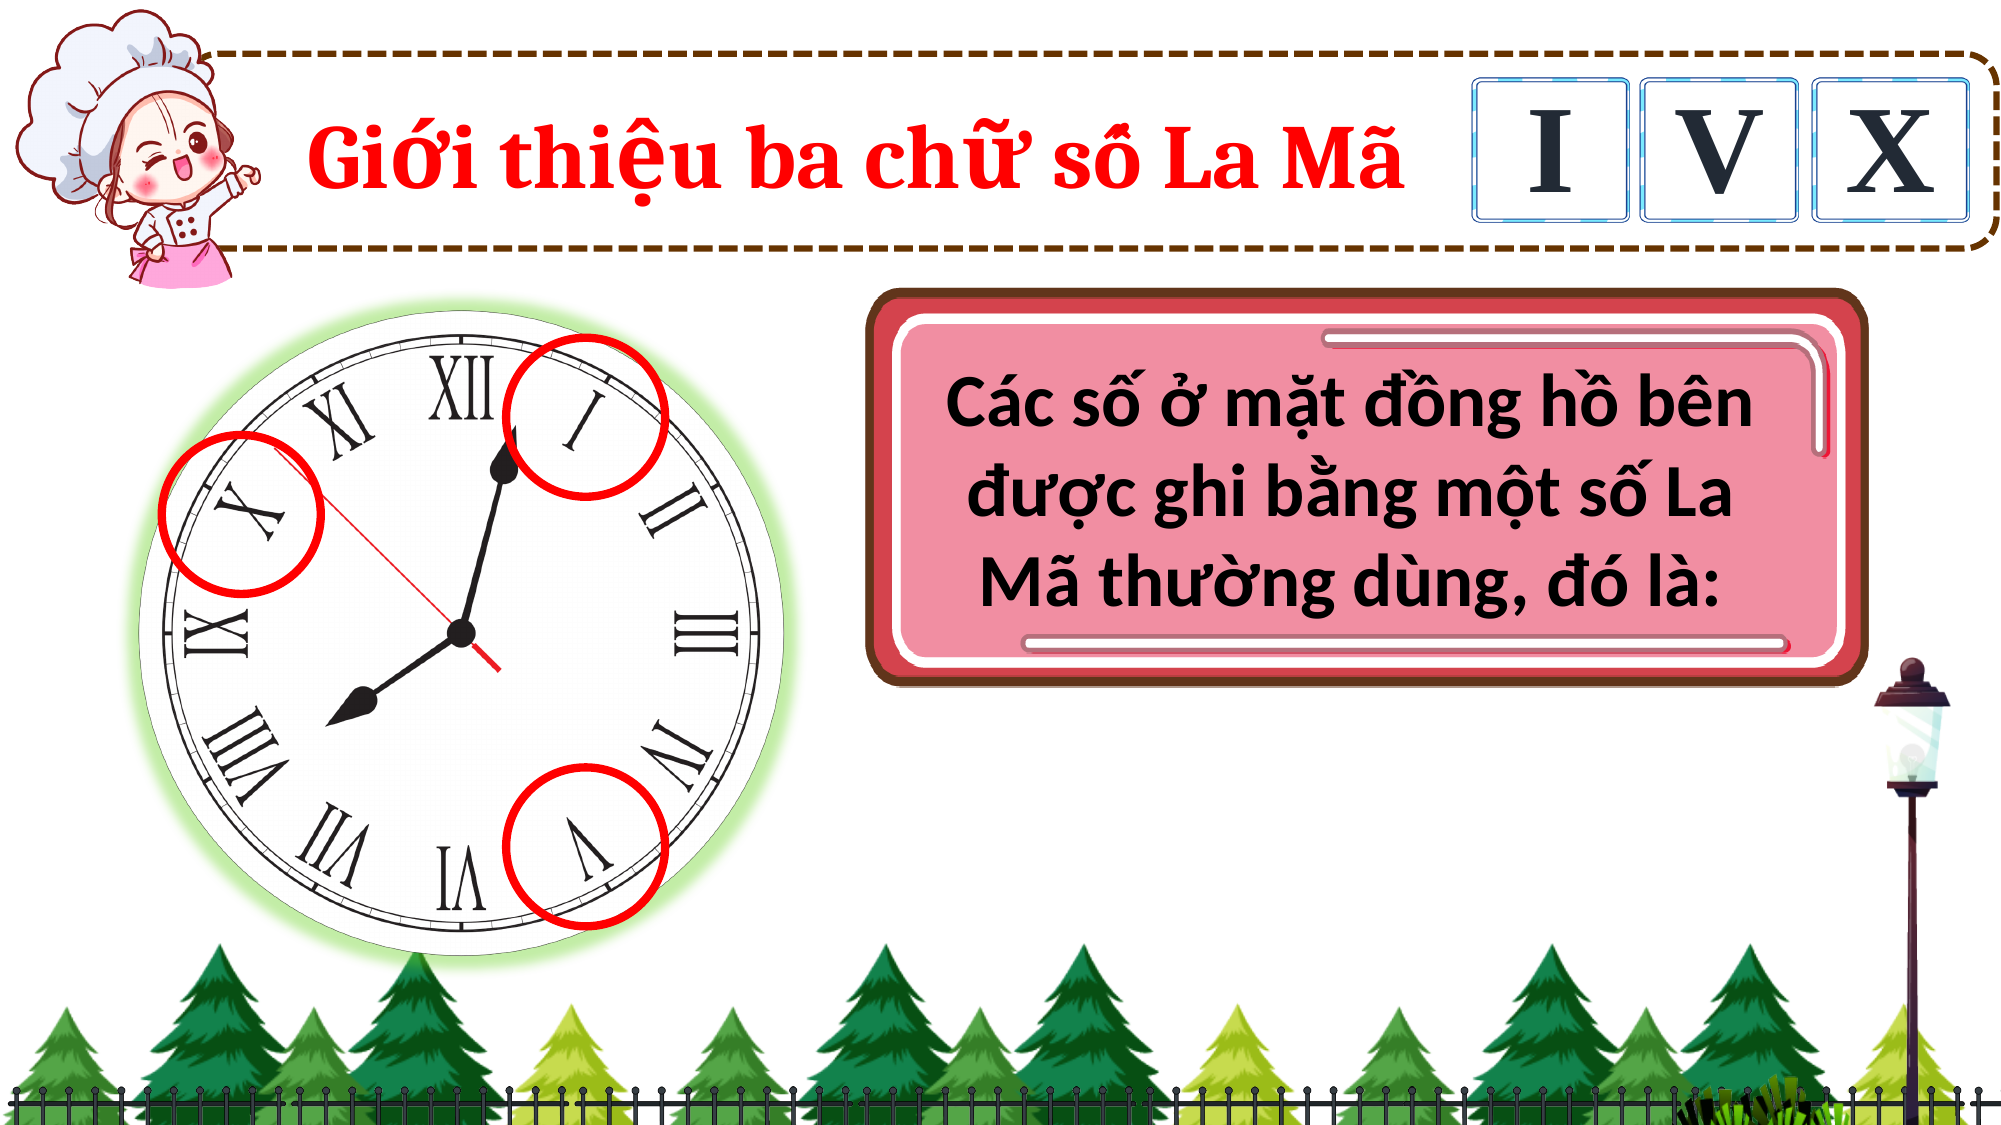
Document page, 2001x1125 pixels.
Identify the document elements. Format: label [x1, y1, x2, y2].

text_box [15, 9, 2000, 289]
text_box [1811, 59, 1970, 227]
text_box [1471, 59, 1630, 227]
text_box [7, 1086, 1646, 1125]
text_box [1639, 59, 1799, 227]
text_box [865, 287, 1869, 696]
picture [0, 181, 2001, 1125]
text_box [1967, 1086, 2000, 1125]
